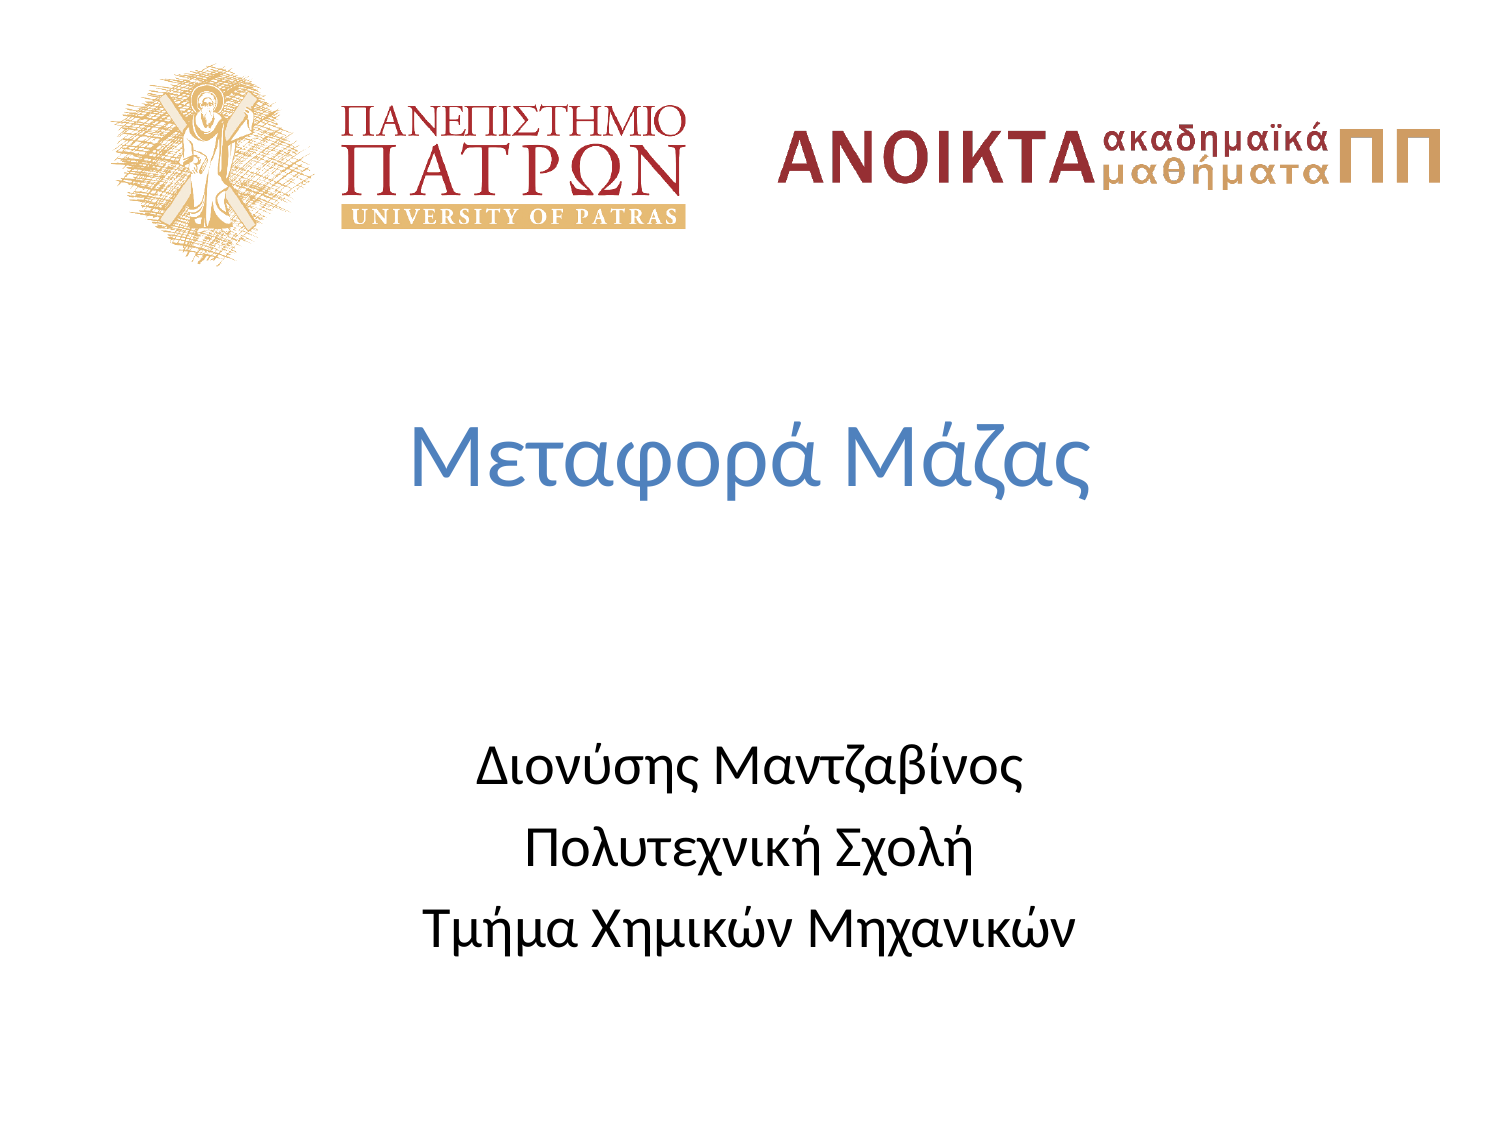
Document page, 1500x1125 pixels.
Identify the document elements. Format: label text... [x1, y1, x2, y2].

subtitle Διονύσης Μαντζαβίνος Πολυτεχνική Σχολή Τμήμα Χημικών Μηχανικών [112, 555, 1388, 843]
title Μεταφορά Μάζας [112, 329, 1388, 555]
picture [96, 45, 703, 274]
picture [737, 82, 1480, 237]
